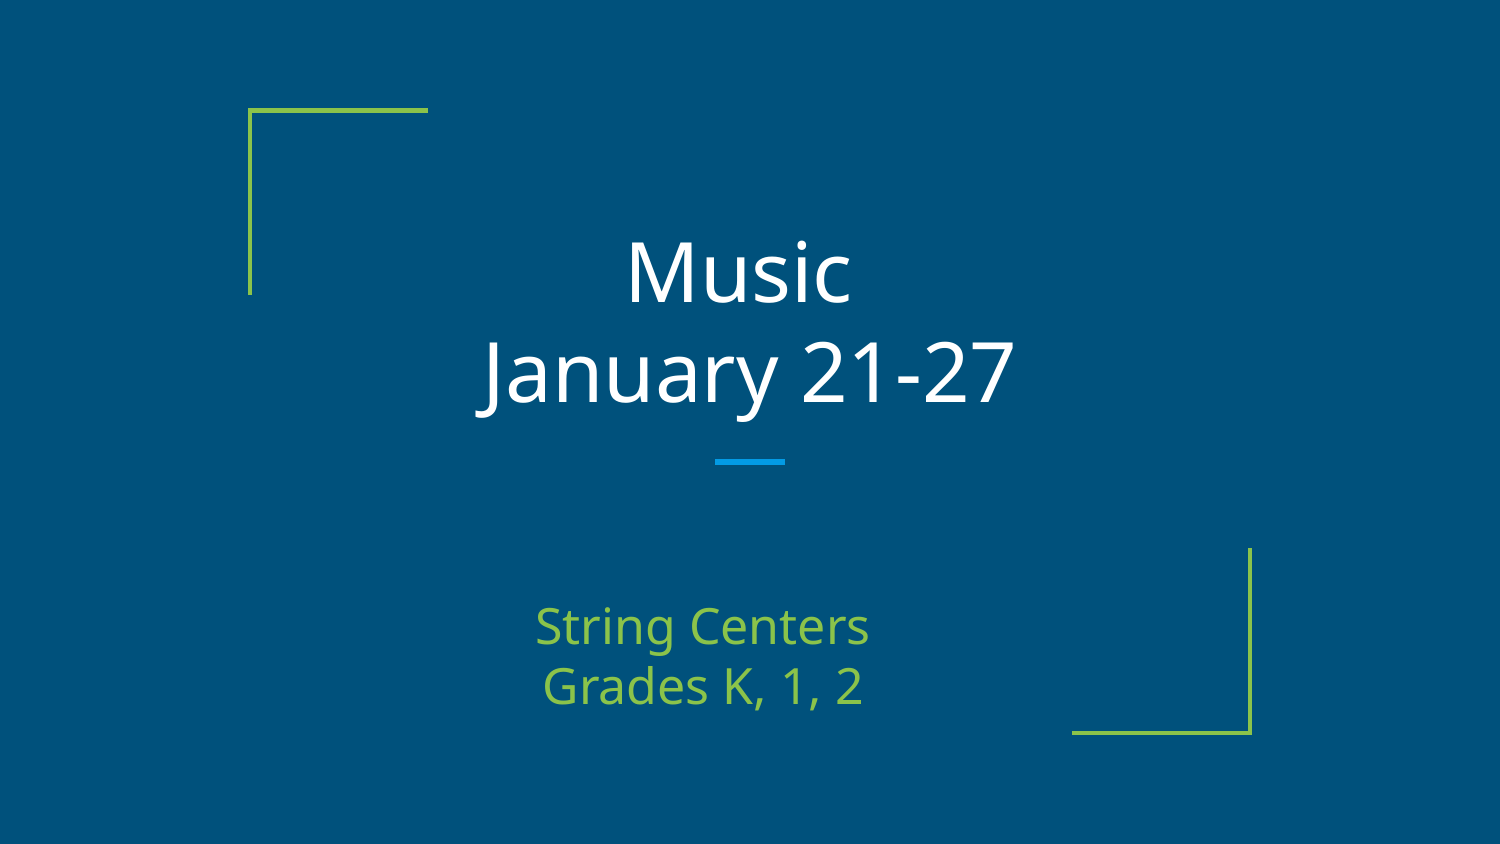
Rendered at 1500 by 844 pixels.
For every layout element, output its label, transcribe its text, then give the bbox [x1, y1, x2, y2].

title Music January 21-27 [275, 195, 1225, 435]
subtitle String Centers Grades K, 1, 2 [229, 519, 1178, 759]
